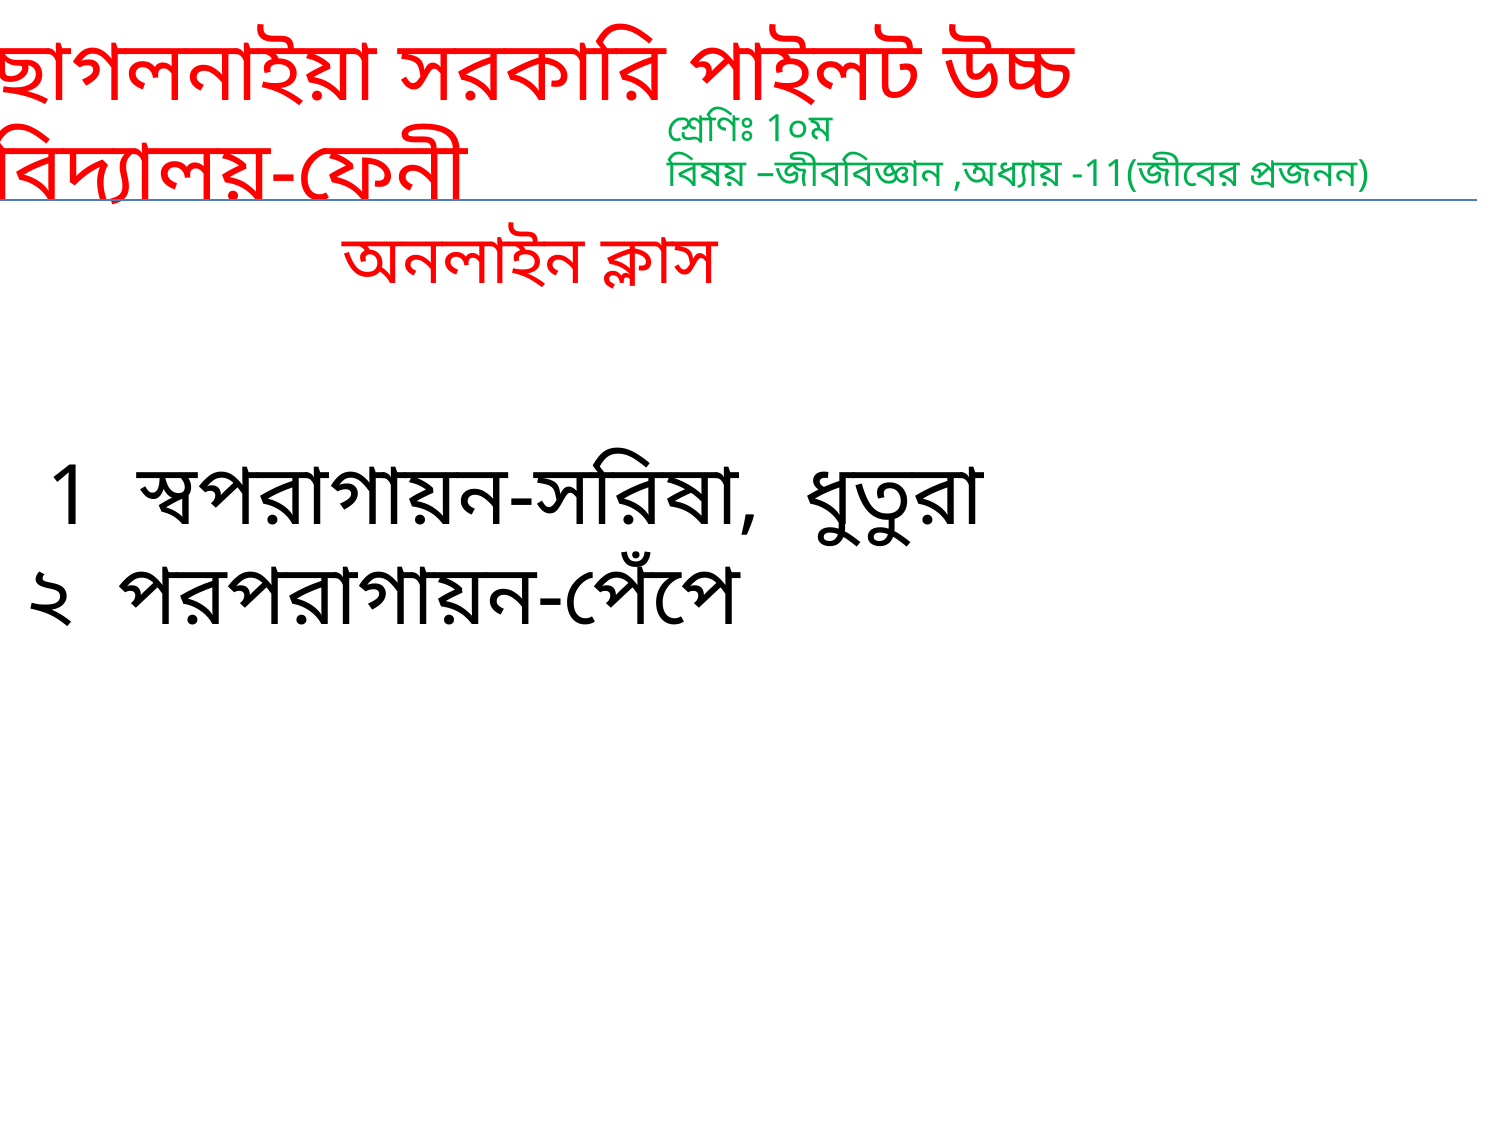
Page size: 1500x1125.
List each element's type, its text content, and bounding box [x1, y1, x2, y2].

text_box ছাগলনাইয়া সরকারি পাইলট উচ্চ বিদ্যালয়-ফেনী অনলাইন ক্লাস [0, 9, 1403, 199]
text_box 1 স্বপরাগায়ন-সরিষা, ধুতুরা ২ পরপরাগায়ন-পেঁপে [10, 433, 1500, 649]
text_box ছাগলনাইয়া সরকারি পাইলট উচ্চ বিদ্যালয়-ফেনী অনলাইন ক্লাস [0, 209, 1403, 385]
text_box শ্রেণিঃ 1০ম বিষয় –জীববিজ্ঞান ,অধ্যায় -11(জীবের প্রজনন) [652, 96, 1403, 199]
